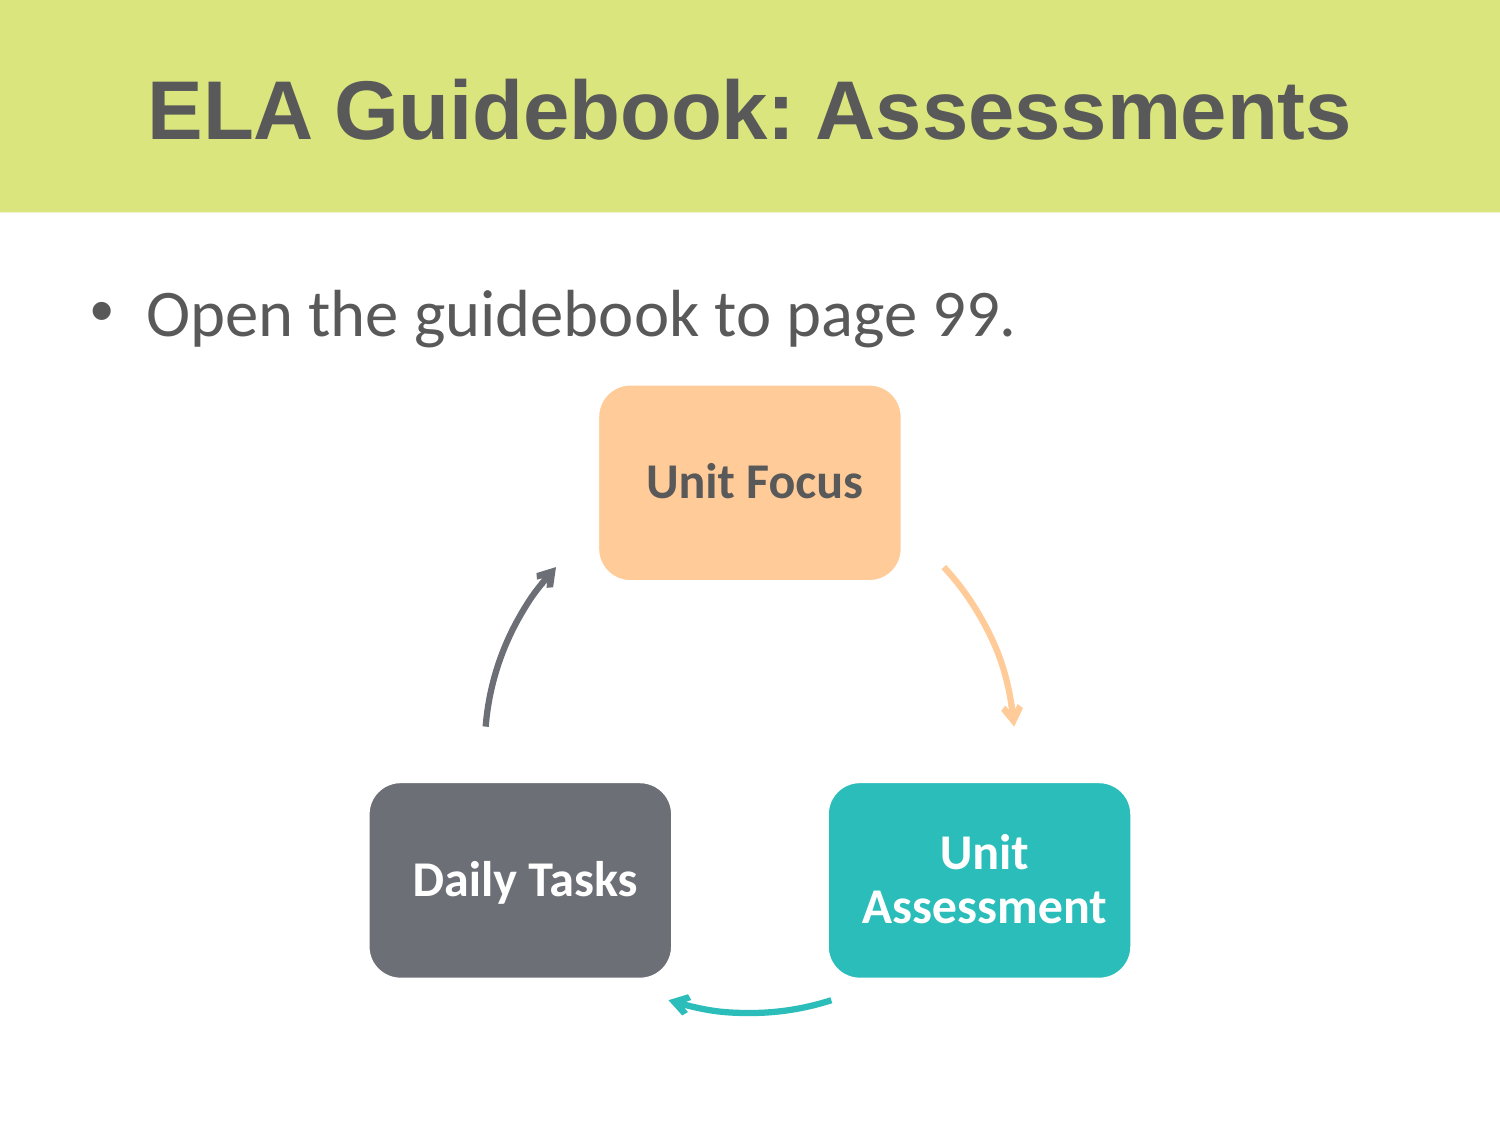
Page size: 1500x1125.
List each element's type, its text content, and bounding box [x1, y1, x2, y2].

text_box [249, 383, 1251, 1051]
title ELA Guidebook: Assessments [0, 0, 1500, 213]
list Open the guidebook to page 99. [75, 262, 1425, 1005]
